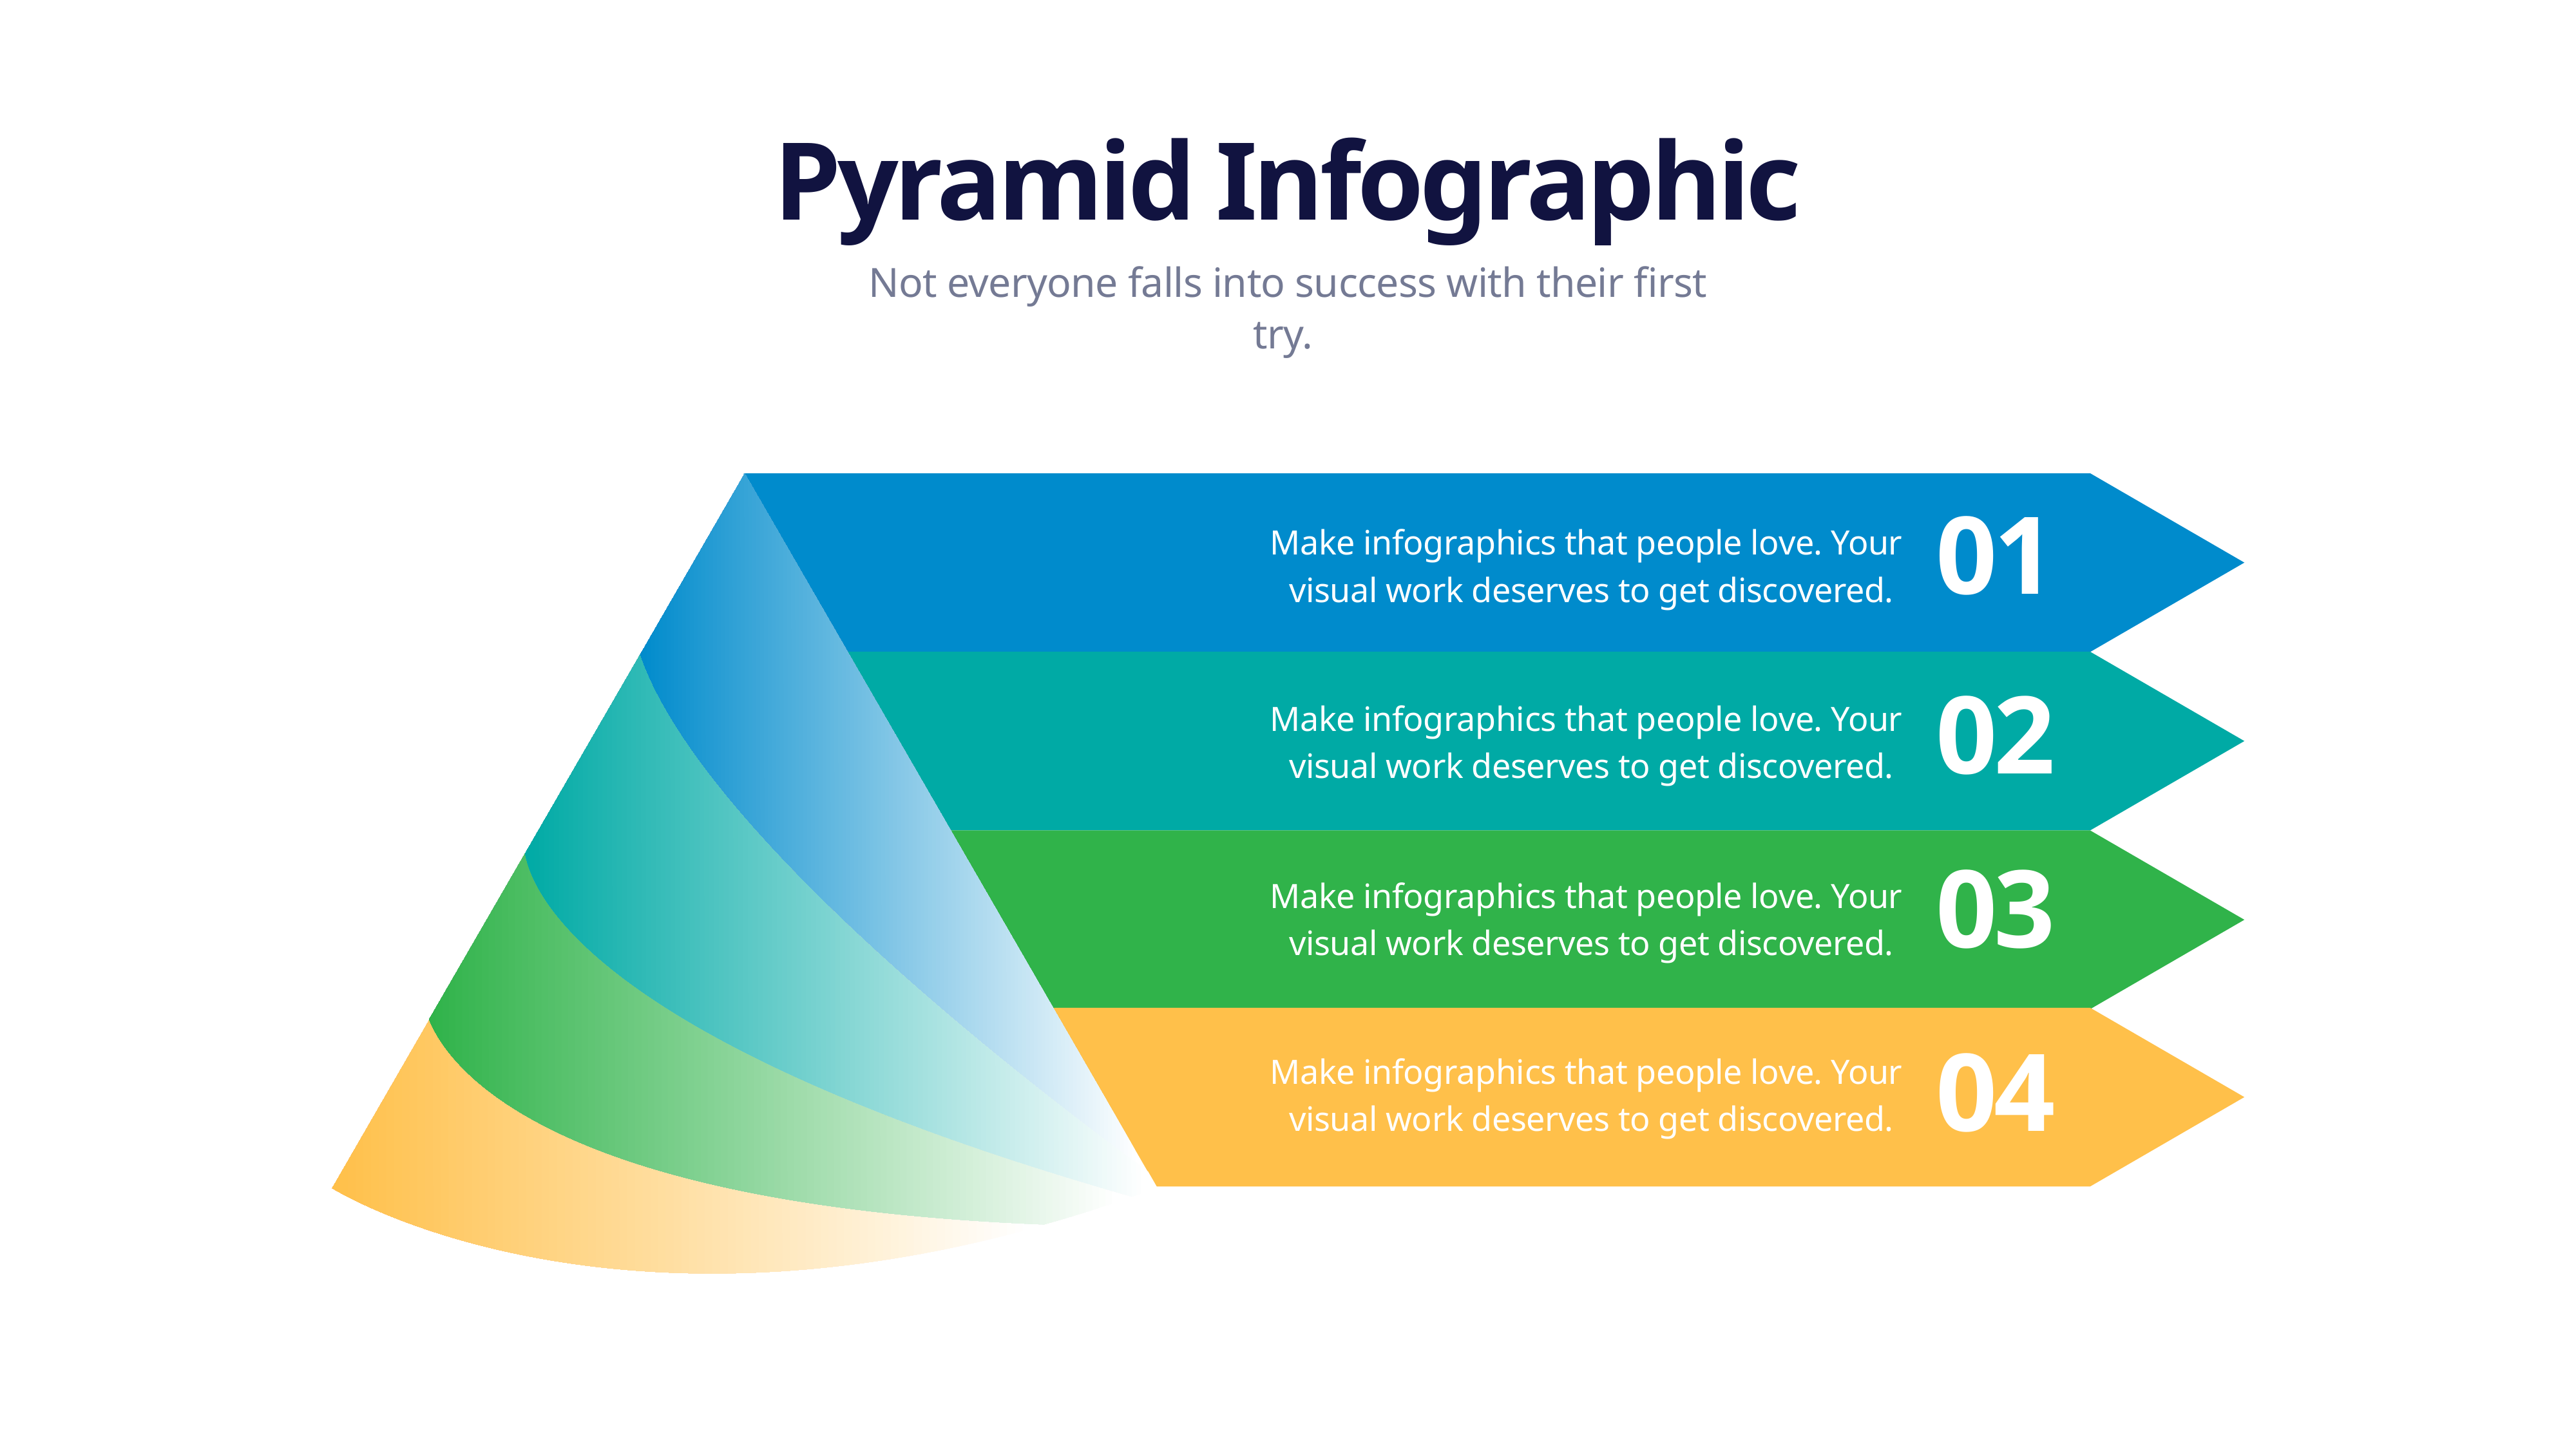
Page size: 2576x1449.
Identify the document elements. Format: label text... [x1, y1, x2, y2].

text_box [1053, 1007, 2246, 1188]
text_box [525, 655, 1158, 1197]
text_box 02 [1925, 664, 2067, 800]
text_box [332, 1020, 1044, 1274]
text_box [848, 650, 2246, 830]
text_box [640, 473, 1147, 1170]
text_box 04 [1925, 1021, 2067, 1157]
text_box 03 [1925, 838, 2067, 974]
text_box Make infographics that people love. Your visual work deserves to get discovered. [1182, 510, 1912, 614]
text_box Make infographics that people love. Your visual work deserves to get discovered. [1182, 1039, 1912, 1143]
text_box Make infographics that people love. Your visual work deserves to get discovered. [1182, 863, 1912, 967]
text_box [743, 472, 2246, 652]
text_box Make infographics that people love. Your visual work deserves to get discovered. [1182, 686, 1912, 790]
text_box Pyramid Infographic [765, 110, 1811, 247]
text_box [951, 829, 2246, 1009]
text_box 01 [1925, 484, 2067, 620]
text_box Not everyone falls into success with their first try. [826, 249, 1749, 362]
text_box [429, 853, 1131, 1225]
